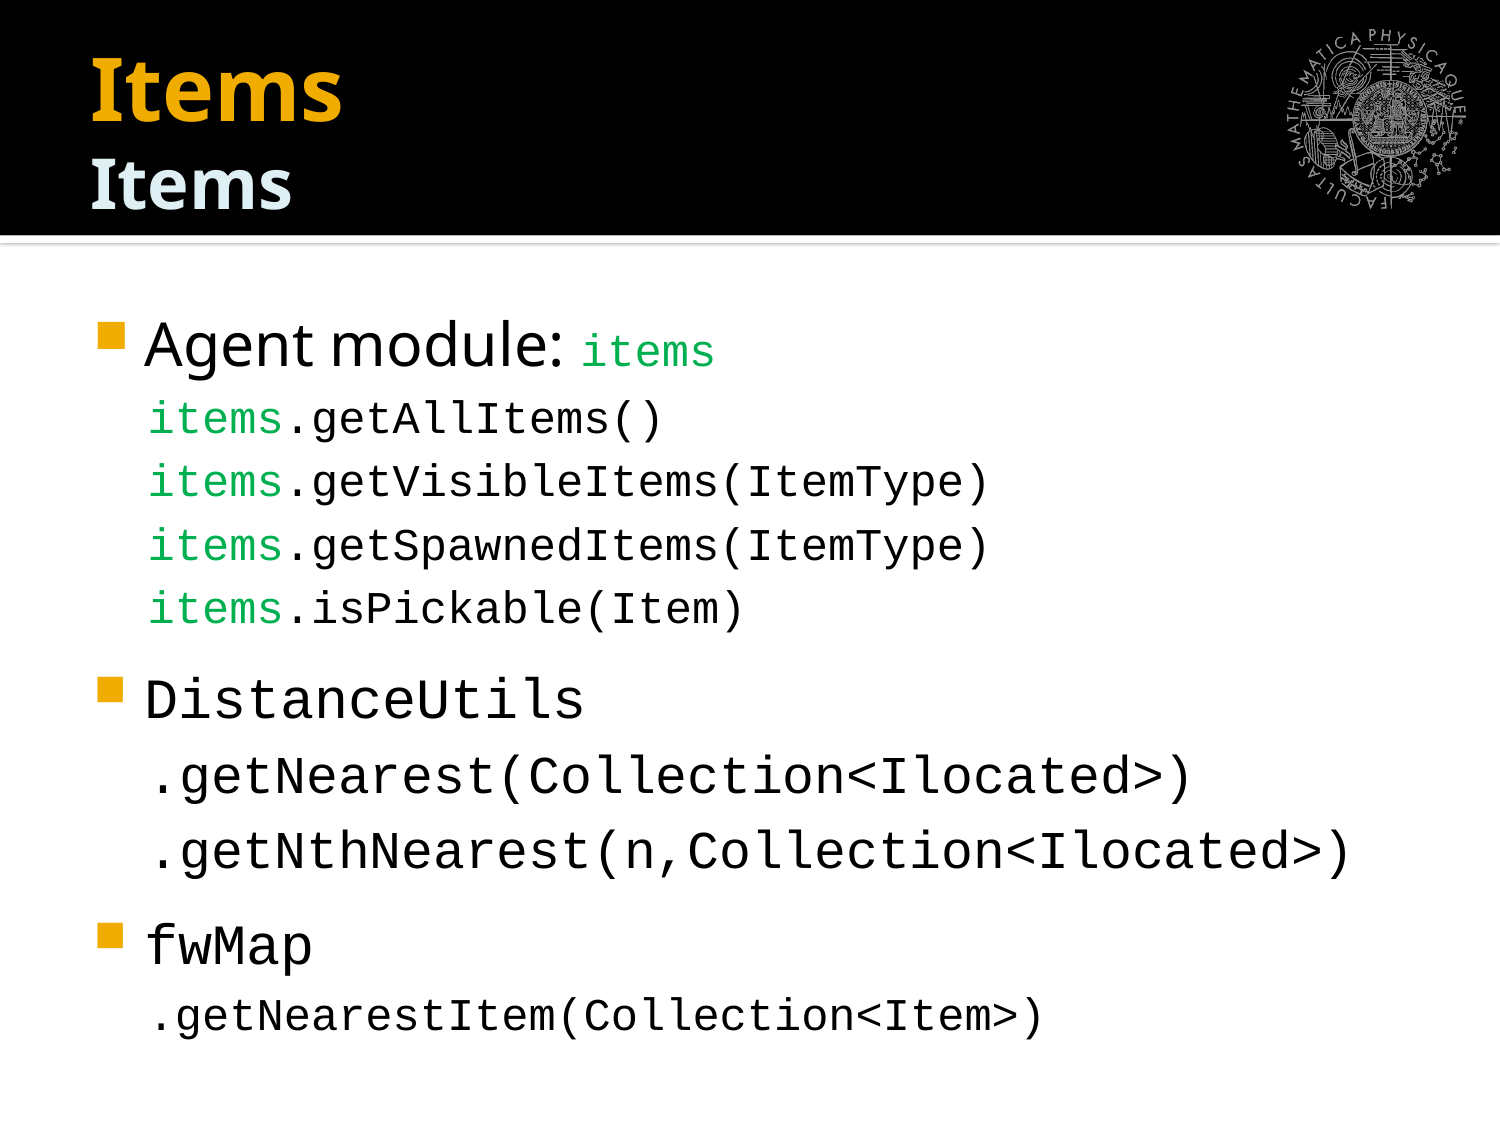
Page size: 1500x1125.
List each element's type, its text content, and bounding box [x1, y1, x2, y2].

title Items Items [75, 25, 1425, 231]
picture [1287, 29, 1466, 209]
list Agent module: items items.getAllItems() items.getVisibleItems(ItemType) items.getSpawnedItems(ItemType) items.isPickable(Item) DistanceUtils .getNearest(Collection<Ilocated>) .getNthNearest(n,Collection<Ilocated>) fwMap .getNearestItem(Collection<Item>) [64, 290, 1415, 1050]
